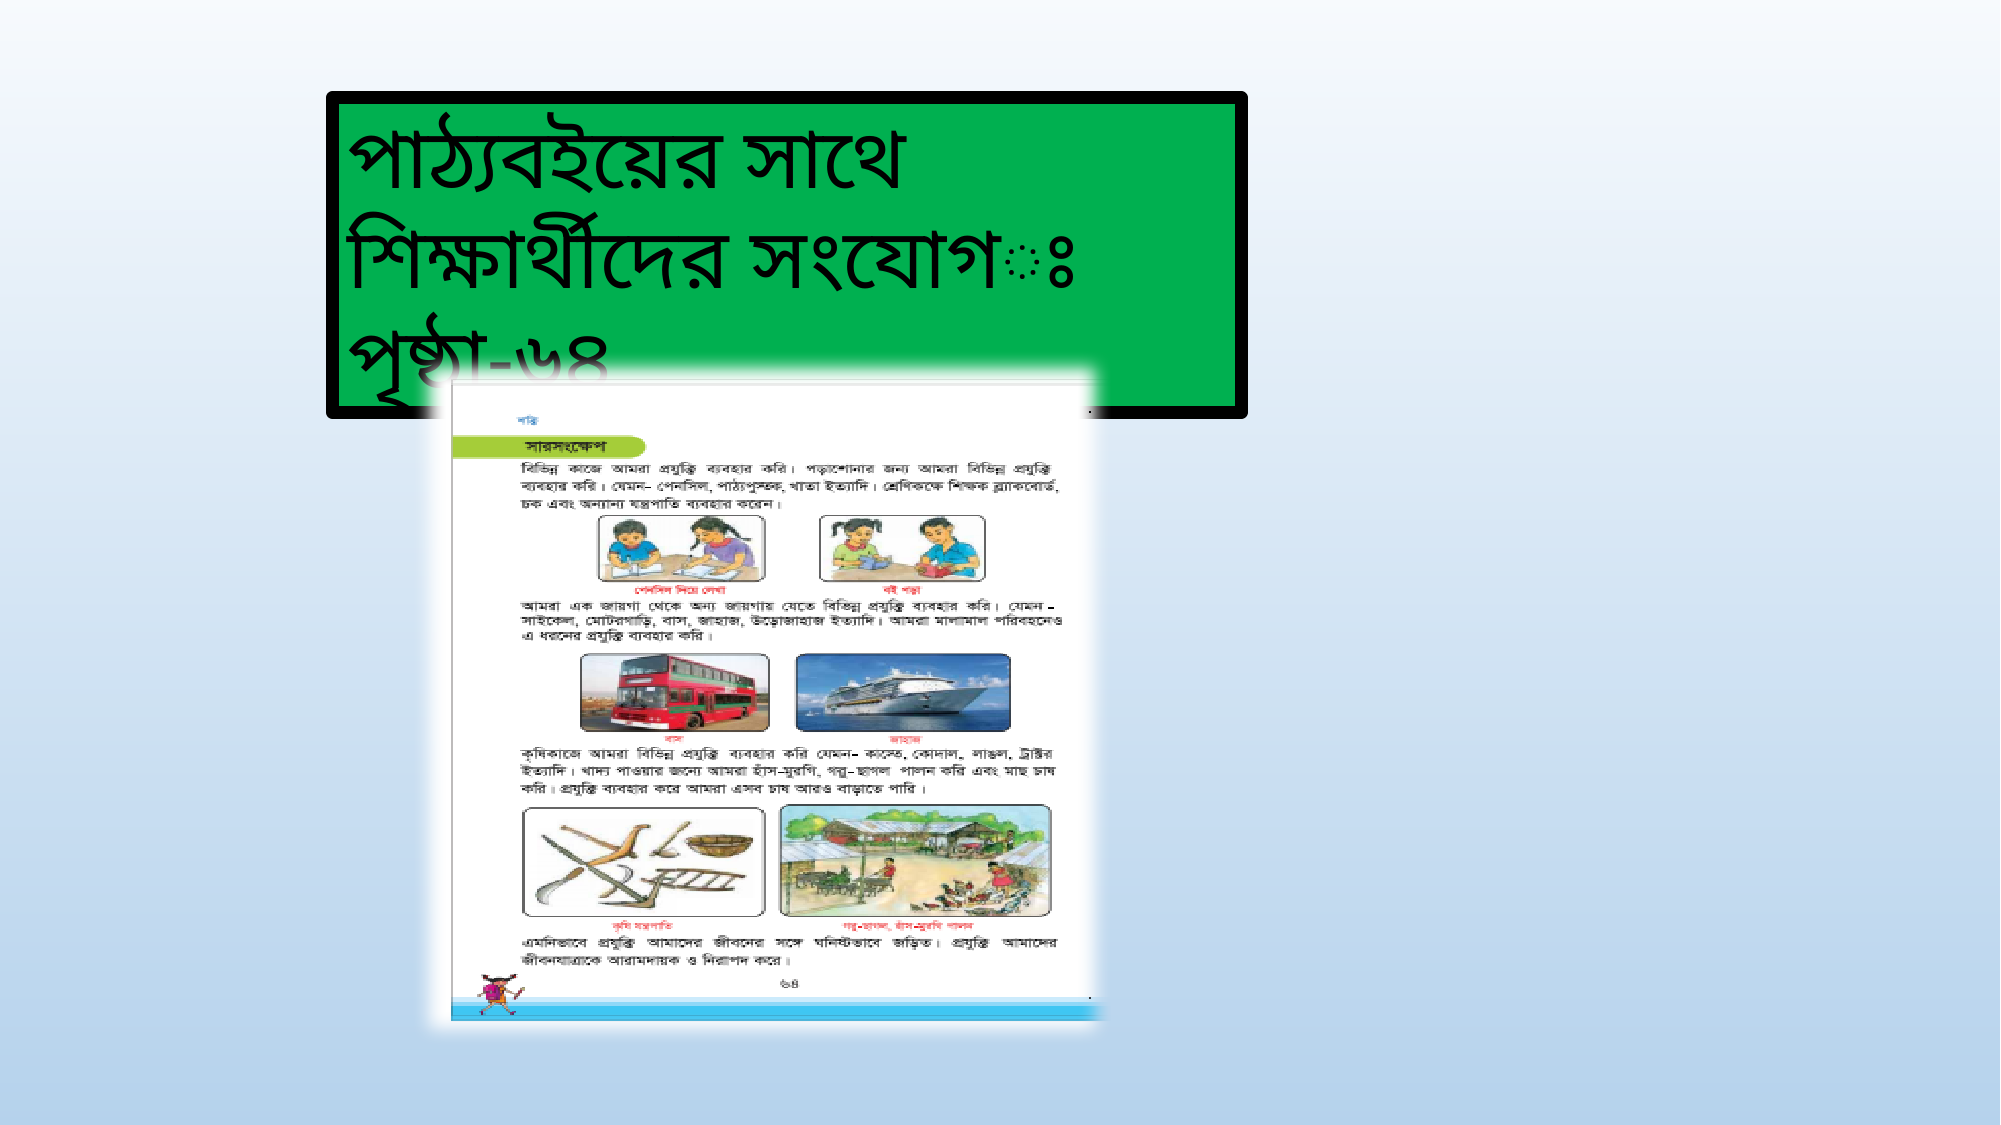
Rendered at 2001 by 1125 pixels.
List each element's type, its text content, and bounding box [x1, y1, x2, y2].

text_box পাঠ্যবইয়ের সাথে শিক্ষার্থীদের সংযোগঃ পৃষ্ঠা-৬৪ [332, 97, 1242, 413]
picture [411, 350, 1110, 1057]
